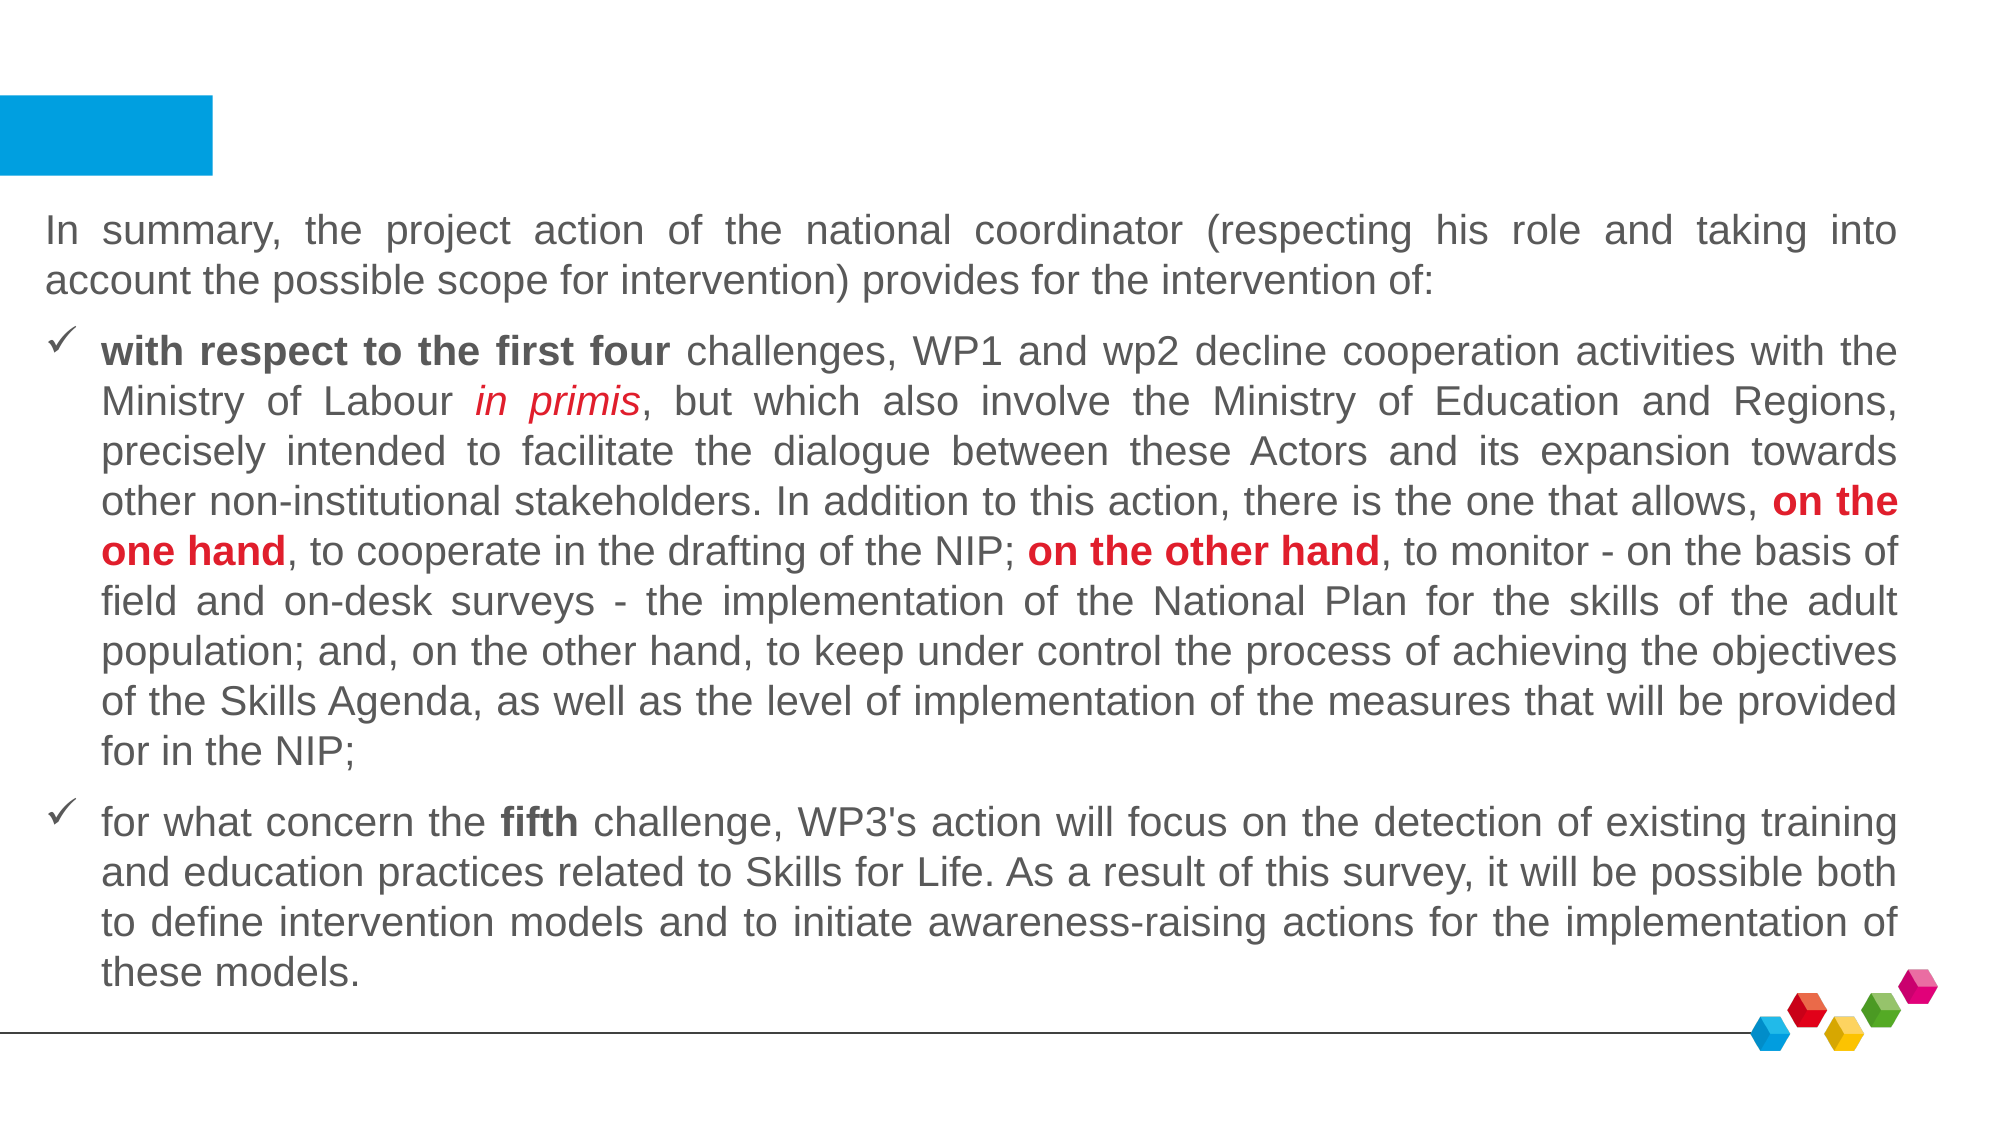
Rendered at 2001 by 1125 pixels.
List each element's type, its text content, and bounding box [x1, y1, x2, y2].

picture [1750, 969, 1938, 1051]
picture [1750, 1036, 1759, 1051]
text_box [0, 94, 214, 177]
text_box In summary, the project action of the national coordinator (respecting his role and taking into account the possible scope for intervention) provides for the intervention of: with respect to the first four challenges, WP1 and wp2 decline cooperation activities with the Ministry of Labour in primis, but which also involve the Ministry of Education and Regions, precisely intended to facilitate the dialogue between these Actors and its expansion towards other non-institutional stakeholders. In addition to this action, there is the one that allows, on the one hand, to cooperate in the drafting of the NIP; on the other hand, to monitor - on the basis of field and on-desk surveys - the implementation of the National Plan for the skills of the adult population; and, on the other hand, to keep under control the process of achieving the objectives of the Skills Agenda, as well as the level of implementation of the measures that will be provided for in the NIP; for what concern the fifth challenge, WP3's action will focus on the detection of existing training and education practices related to Skills for Life. As a result of this survey, it will be possible both to define intervention models and to initiate awareness-raising actions for the implementation of these models. [29, 195, 1914, 1003]
